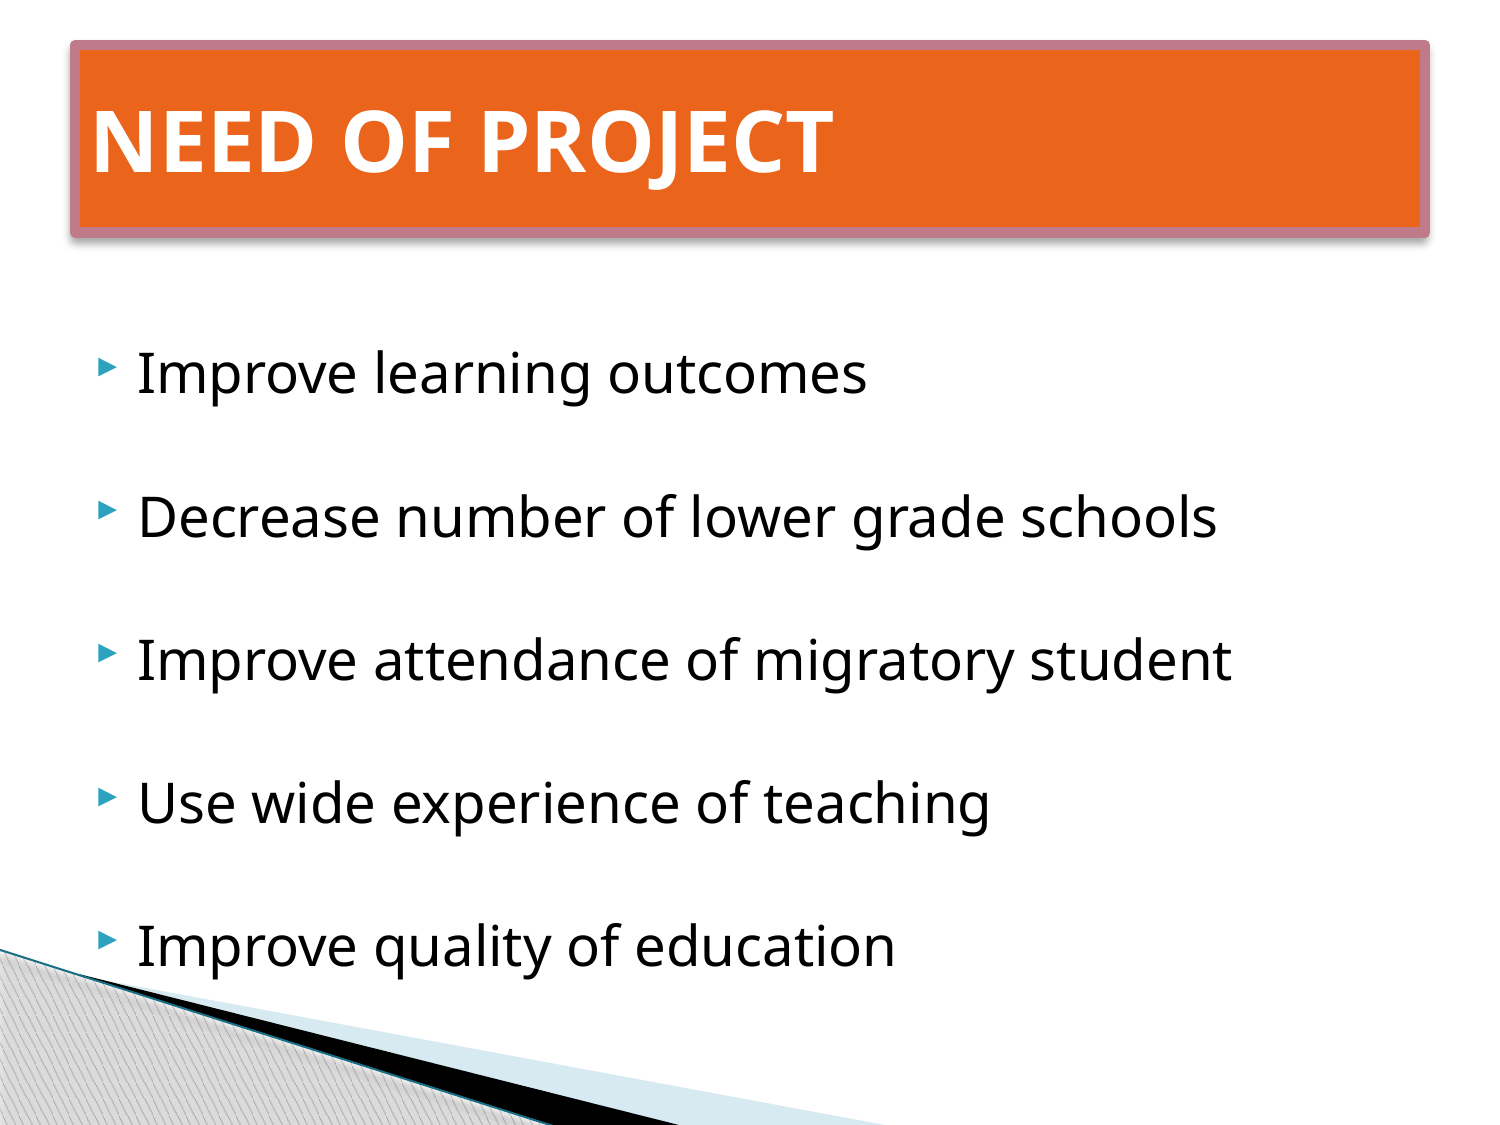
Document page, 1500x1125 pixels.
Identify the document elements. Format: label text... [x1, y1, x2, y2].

list Improve learning outcomes Decrease number of lower grade schools Improve attendance of migratory student Use wide experience of teaching Improve quality of education [62, 262, 1450, 1050]
title NEED OF PROJECT [70, 40, 1430, 238]
